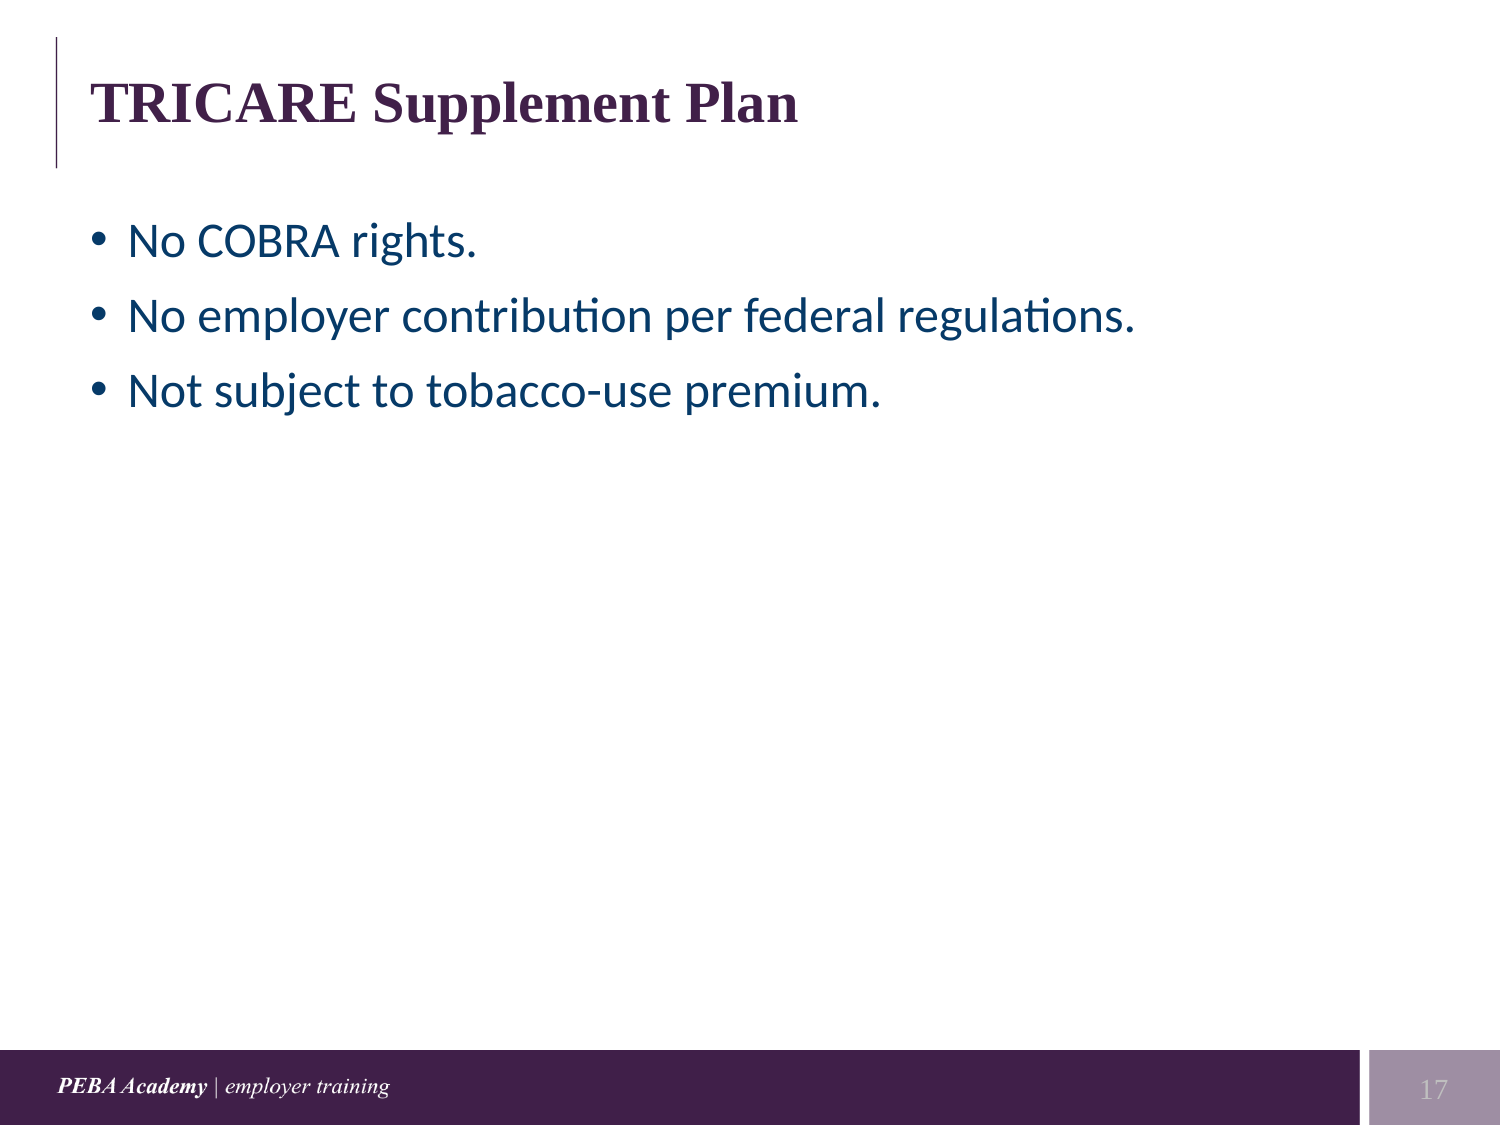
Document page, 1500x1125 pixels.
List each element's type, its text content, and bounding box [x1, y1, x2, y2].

picture [0, 0, 1500, 1125]
list No COBRA rights. No employer contribution per federal regulations. Not subject to tobacco-use premium. [75, 206, 1425, 1032]
slide_number 17 [1368, 1050, 1500, 1125]
title TRICARE Supplement Plan [75, 37, 1425, 170]
